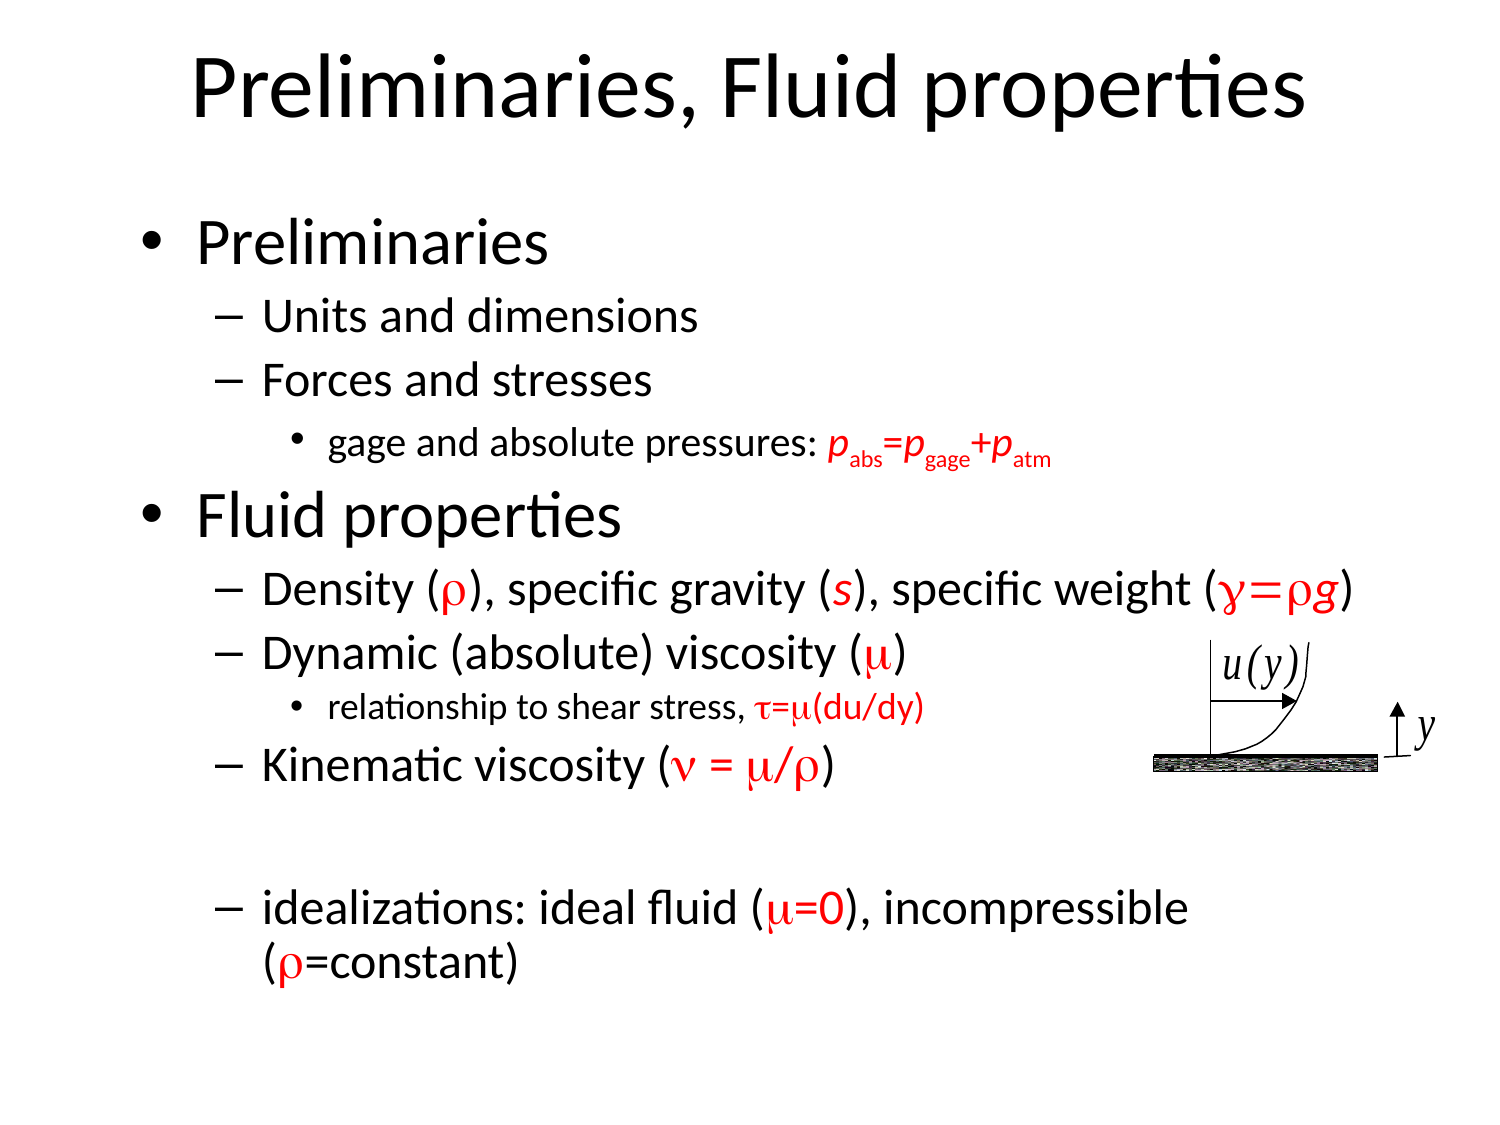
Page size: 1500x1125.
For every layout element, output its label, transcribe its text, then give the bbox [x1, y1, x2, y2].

title Preliminaries, Fluid properties [112, 0, 1388, 176]
list Preliminaries Units and dimensions Forces and stresses gage and absolute pressures: pabs=pgage+patm Fluid properties Density (r), specific gravity (s), specific weight (g=rg) Dynamic (absolute) viscosity (m) relationship to shear stress, t=m(du/dy) Kinematic viscosity (n = m/r) idealizations: ideal fluid (m=0), incompressible (r=constant) [124, 199, 1376, 976]
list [1149, 637, 1444, 776]
